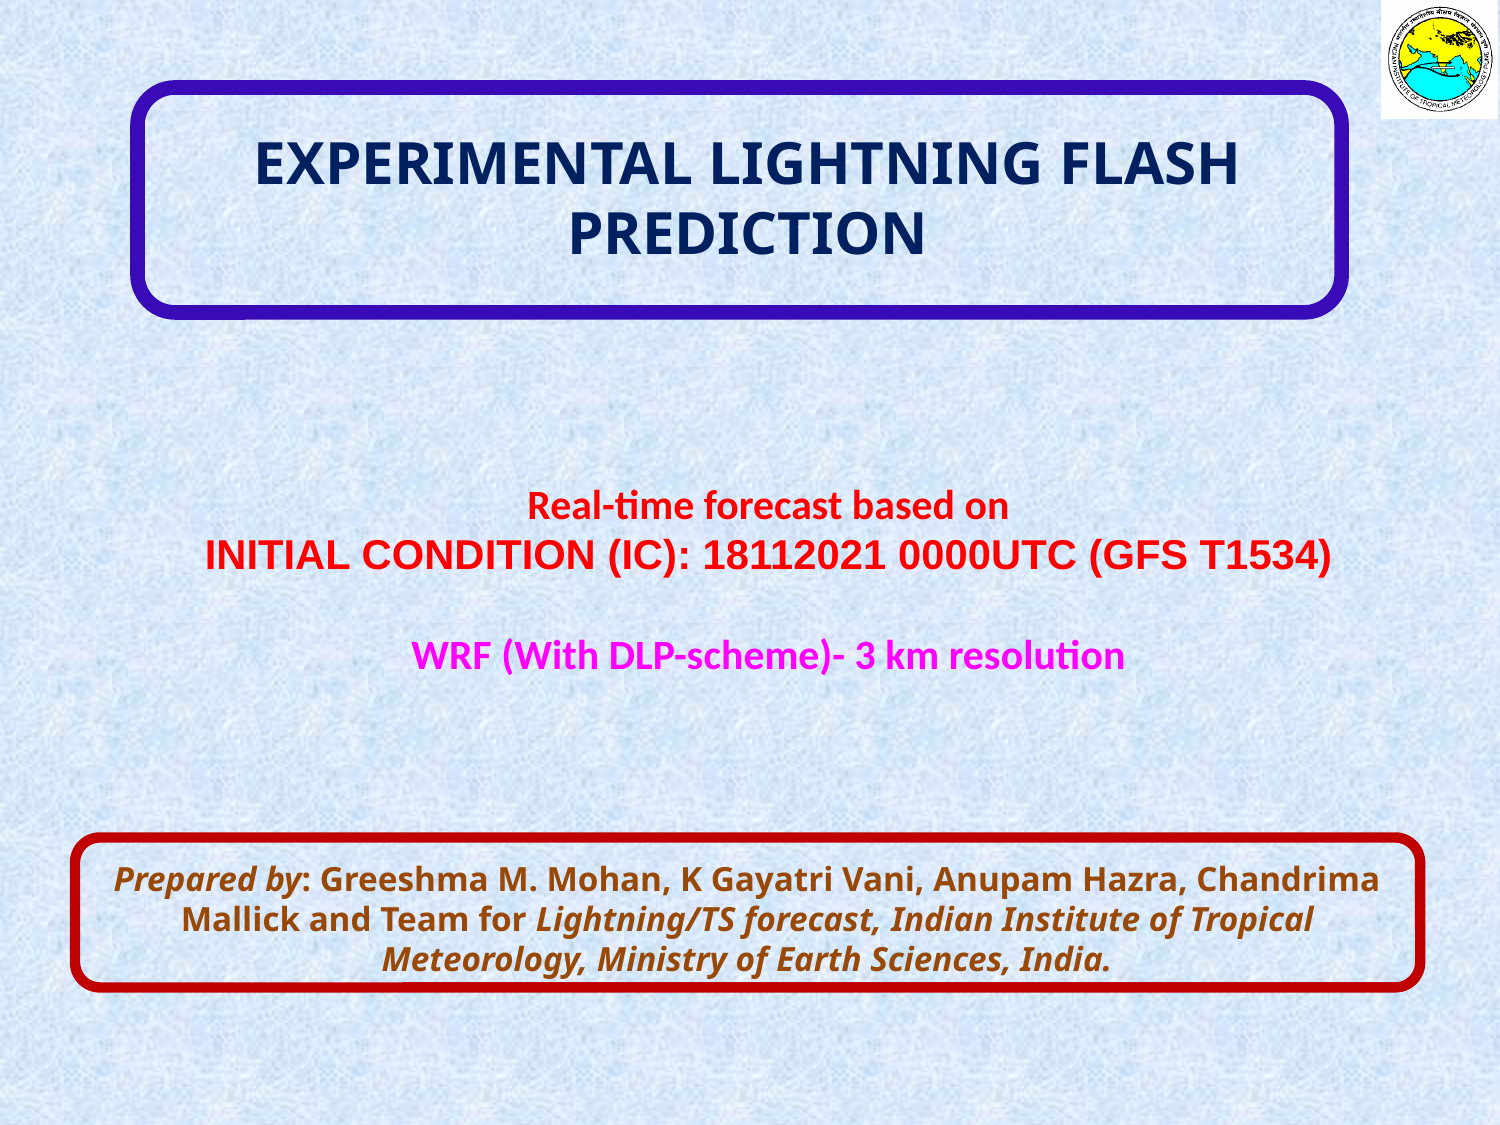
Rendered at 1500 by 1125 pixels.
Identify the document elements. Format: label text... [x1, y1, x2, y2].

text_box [137, 87, 1357, 313]
picture [0, 0, 1500, 1125]
text_box Real-time forecast based on INITIAL CONDITION (IC): 18112021 0000UTC (GFS T1534) WRF (With DLP-scheme)- 3 km resolution [87, 470, 1450, 686]
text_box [62, 837, 1433, 988]
